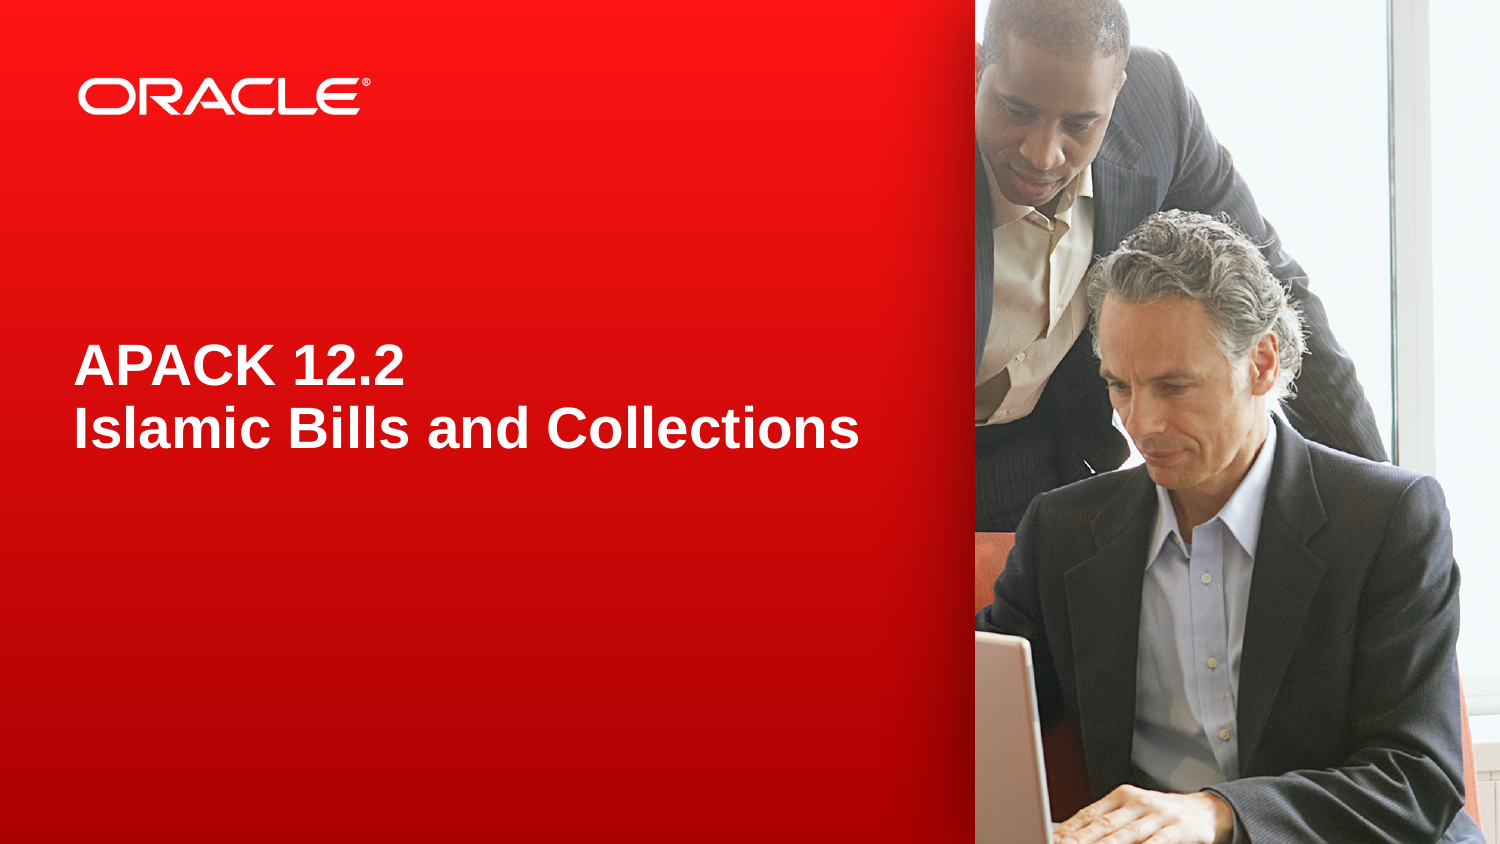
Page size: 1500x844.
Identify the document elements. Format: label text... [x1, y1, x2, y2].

title APACK 12.2 Islamic Bills and Collections [74, 259, 899, 462]
picture [974, 0, 1500, 844]
picture [42, 41, 396, 151]
